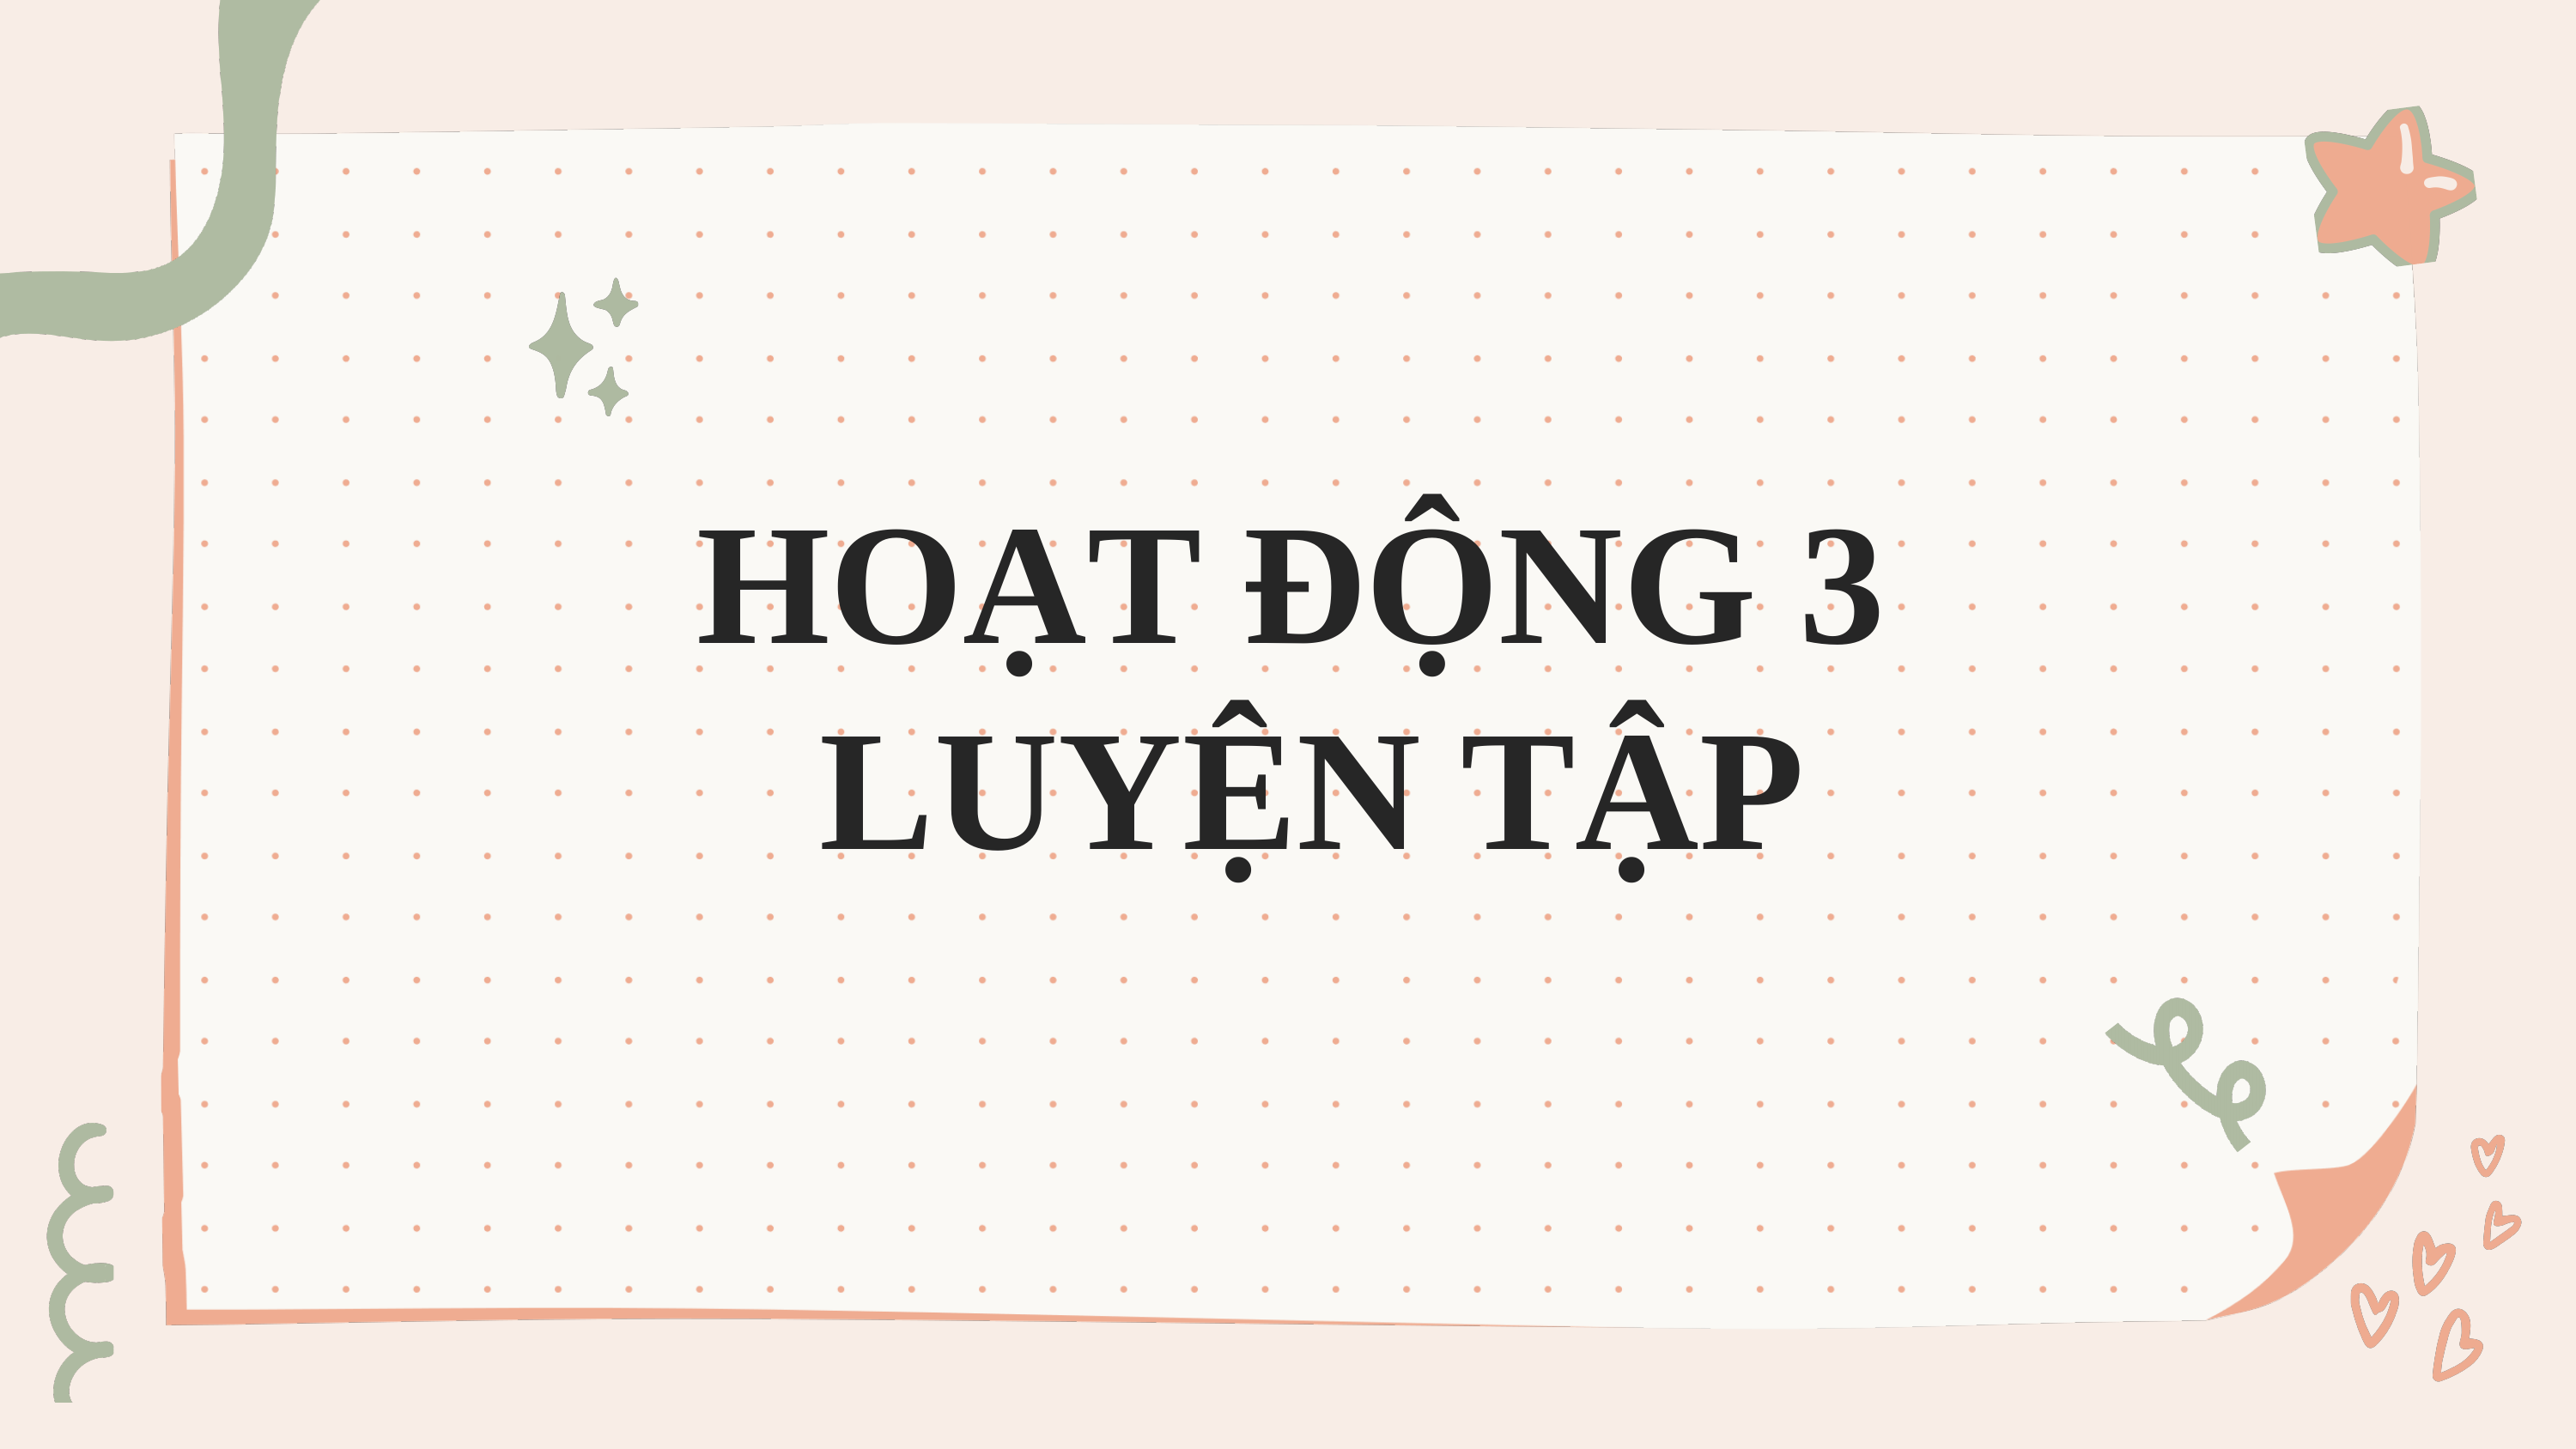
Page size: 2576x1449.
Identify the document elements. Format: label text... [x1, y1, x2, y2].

text_box HOẠT ĐỘNG 3 LUYỆN TẬP [345, 471, 2237, 884]
text_box [2301, 100, 2485, 276]
text_box [161, 123, 2421, 1330]
text_box [526, 276, 639, 416]
text_box [2350, 1134, 2523, 1383]
text_box [2083, 960, 2307, 1188]
text_box [0, 0, 380, 403]
text_box [46, 1114, 114, 1403]
